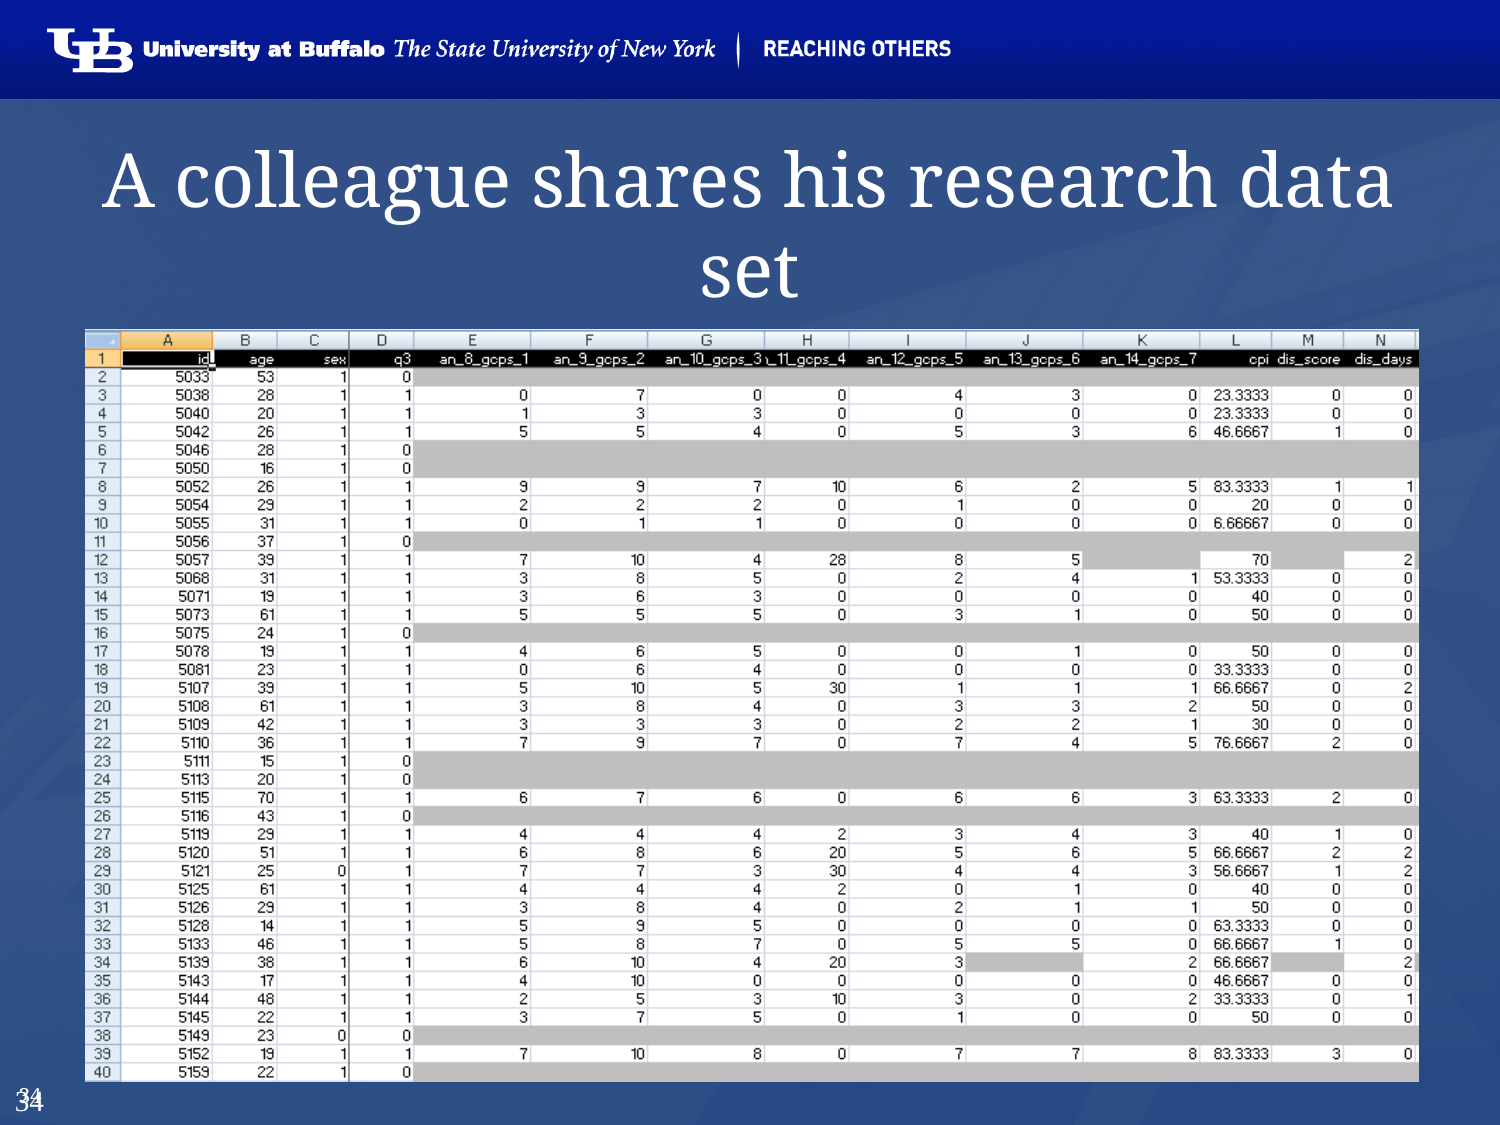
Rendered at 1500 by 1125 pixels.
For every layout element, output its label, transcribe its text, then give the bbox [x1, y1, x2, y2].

title A colleague shares his research data set [37, 125, 1463, 250]
slide_number 34 [0, 1074, 101, 1125]
picture [0, 0, 1500, 99]
picture [85, 328, 1419, 1083]
